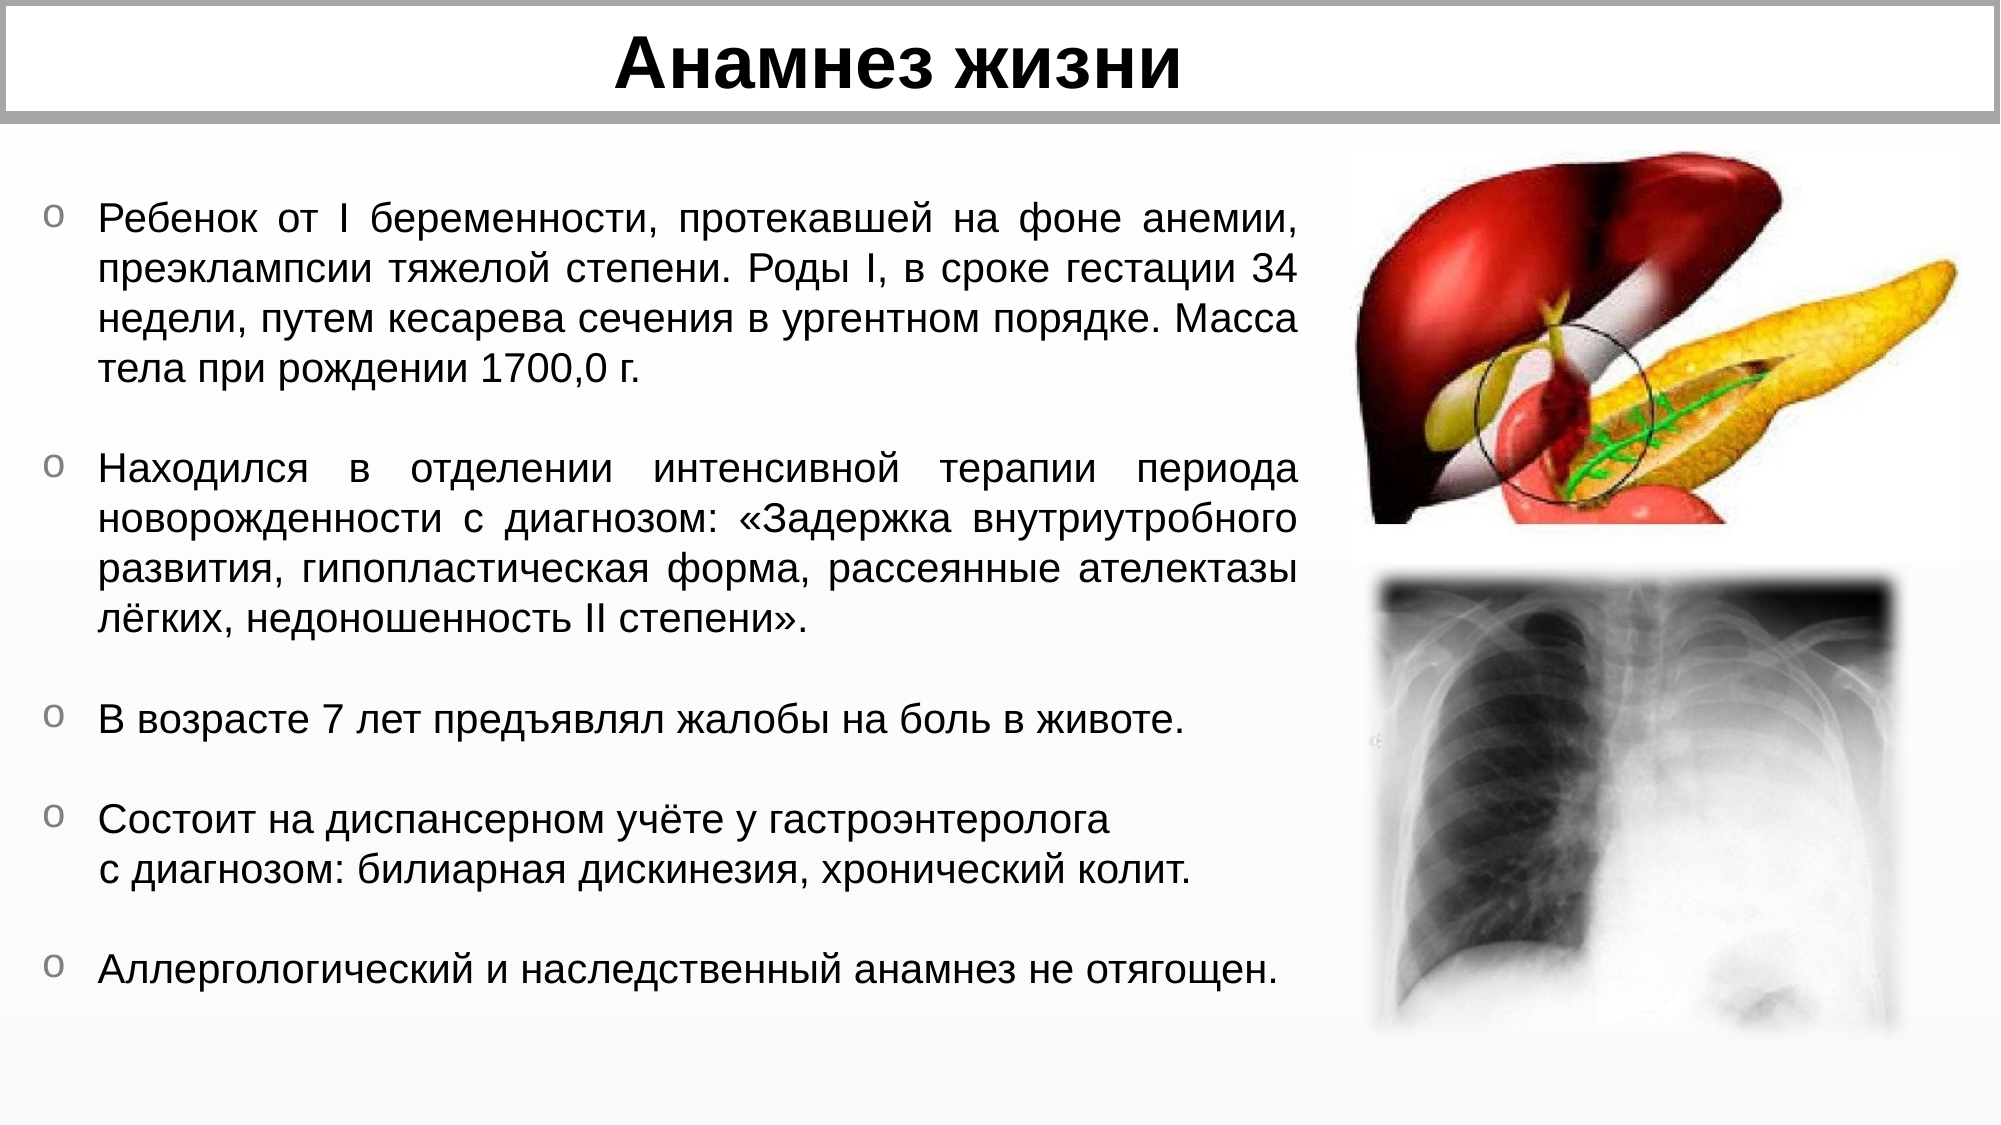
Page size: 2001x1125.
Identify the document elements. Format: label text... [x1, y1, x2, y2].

picture [1349, 150, 1962, 1045]
text_box [0, 0, 2000, 118]
text_box Ребенок от I беременности, протекавшей на фоне анемии, преэклампсии тяжелой степени. Роды I, в сроке гестации 34 недели, путем кесарева сечения в ургентном порядке. Масса тела при рождении 1700,0 г. Находился в отделении интенсивной терапии периода новорожденности с диагнозом: «Задержка внутриутробного развития, гипопластическая форма, рассеянные ателектазы лёгких, недоношенность II степени». В возрасте 7 лет предъявлял жалобы на боль в животе. Состоит на диспансерном учёте у гастроэнтеролога с диагнозом: билиарная дискинезия, хронический колит. Аллергологический и наследственный анамнез не отягощен. [26, 183, 1314, 999]
